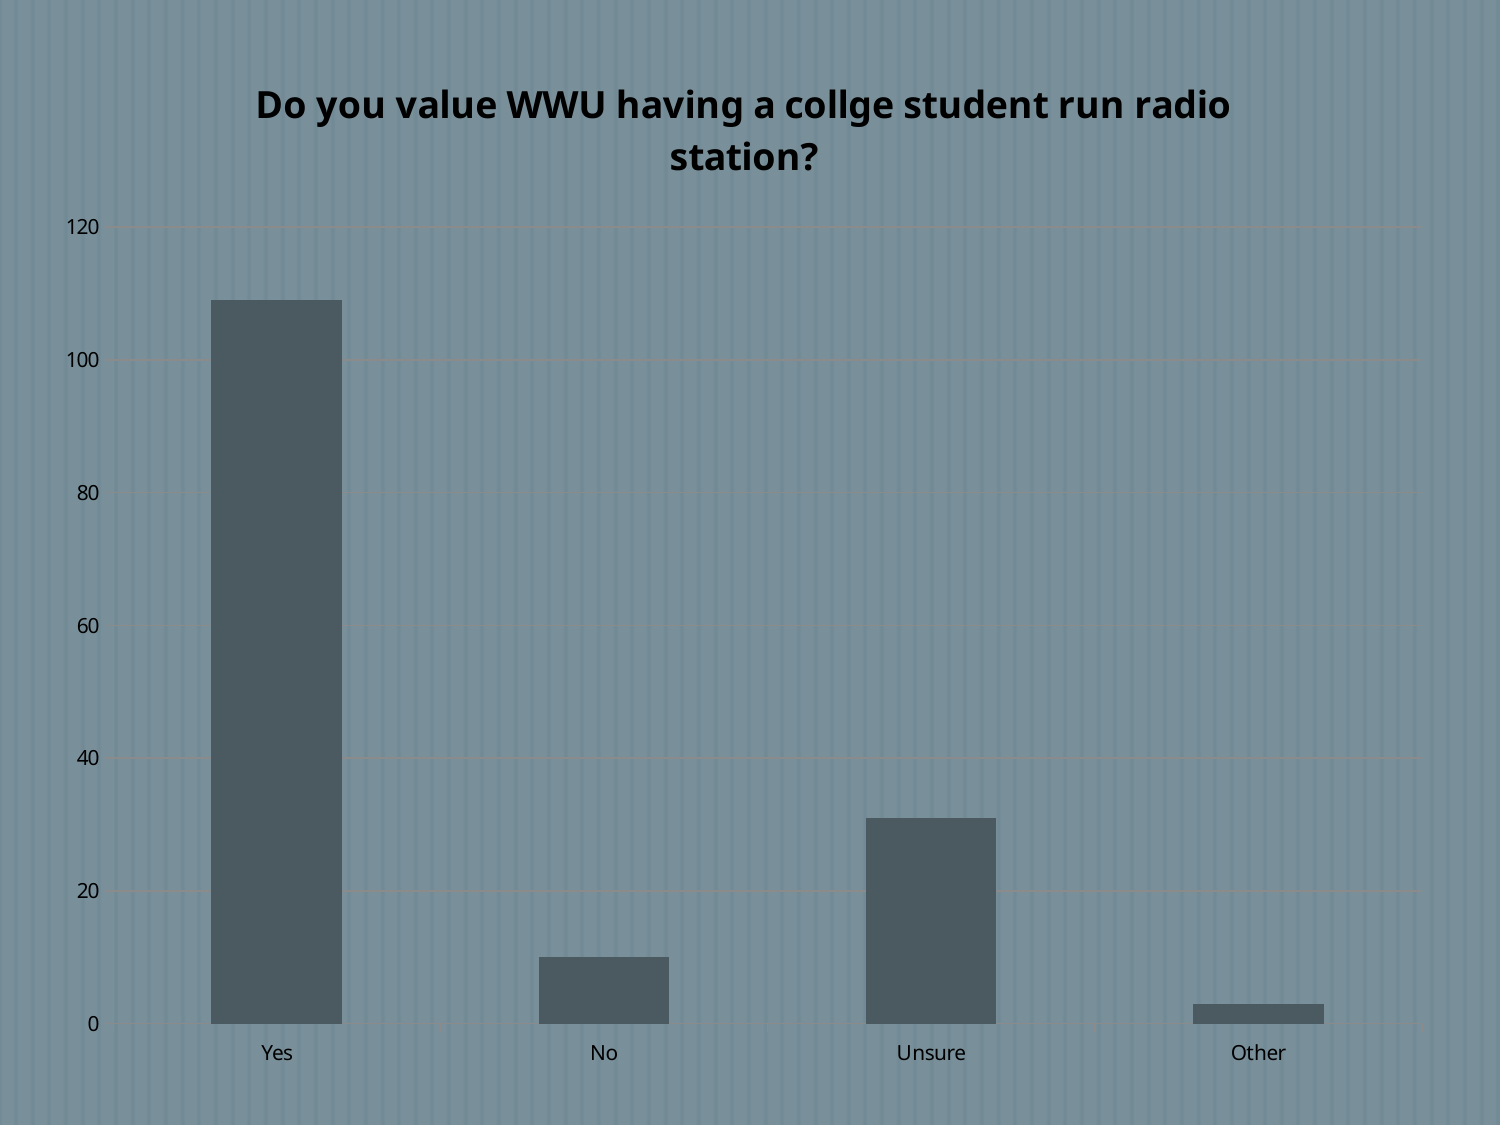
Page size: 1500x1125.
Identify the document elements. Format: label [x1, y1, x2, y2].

chart [37, 37, 1451, 1088]
